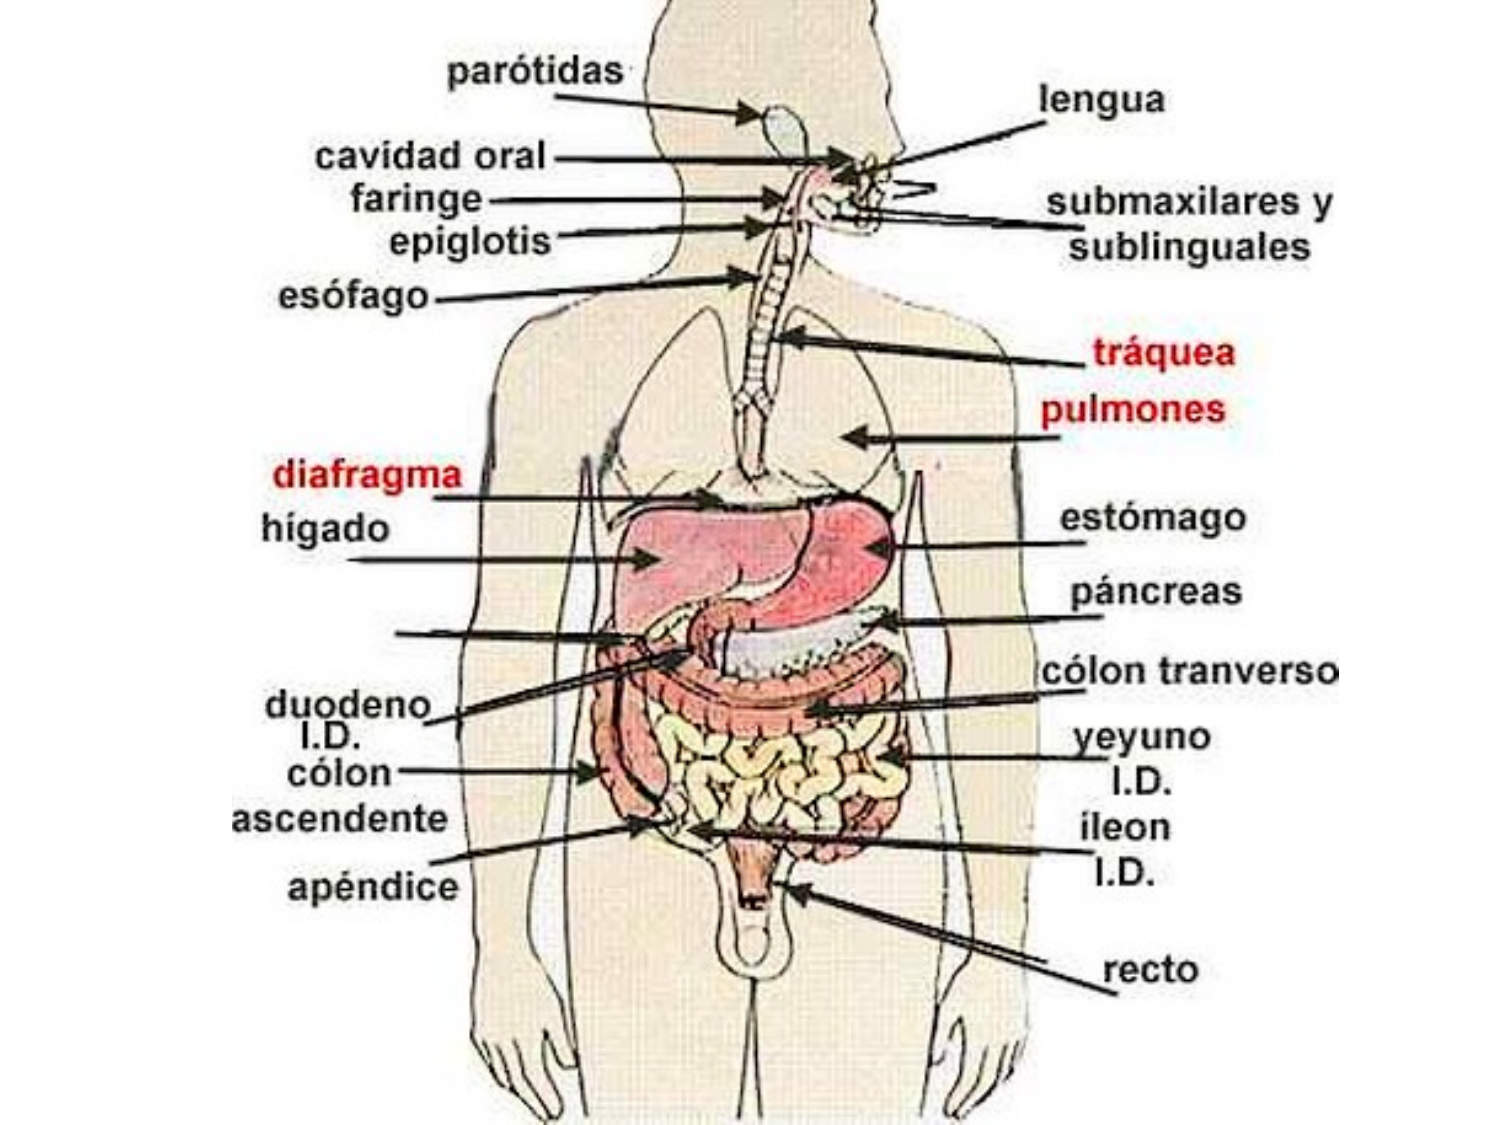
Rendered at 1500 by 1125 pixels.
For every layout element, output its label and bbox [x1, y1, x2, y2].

picture [232, 0, 1339, 1125]
